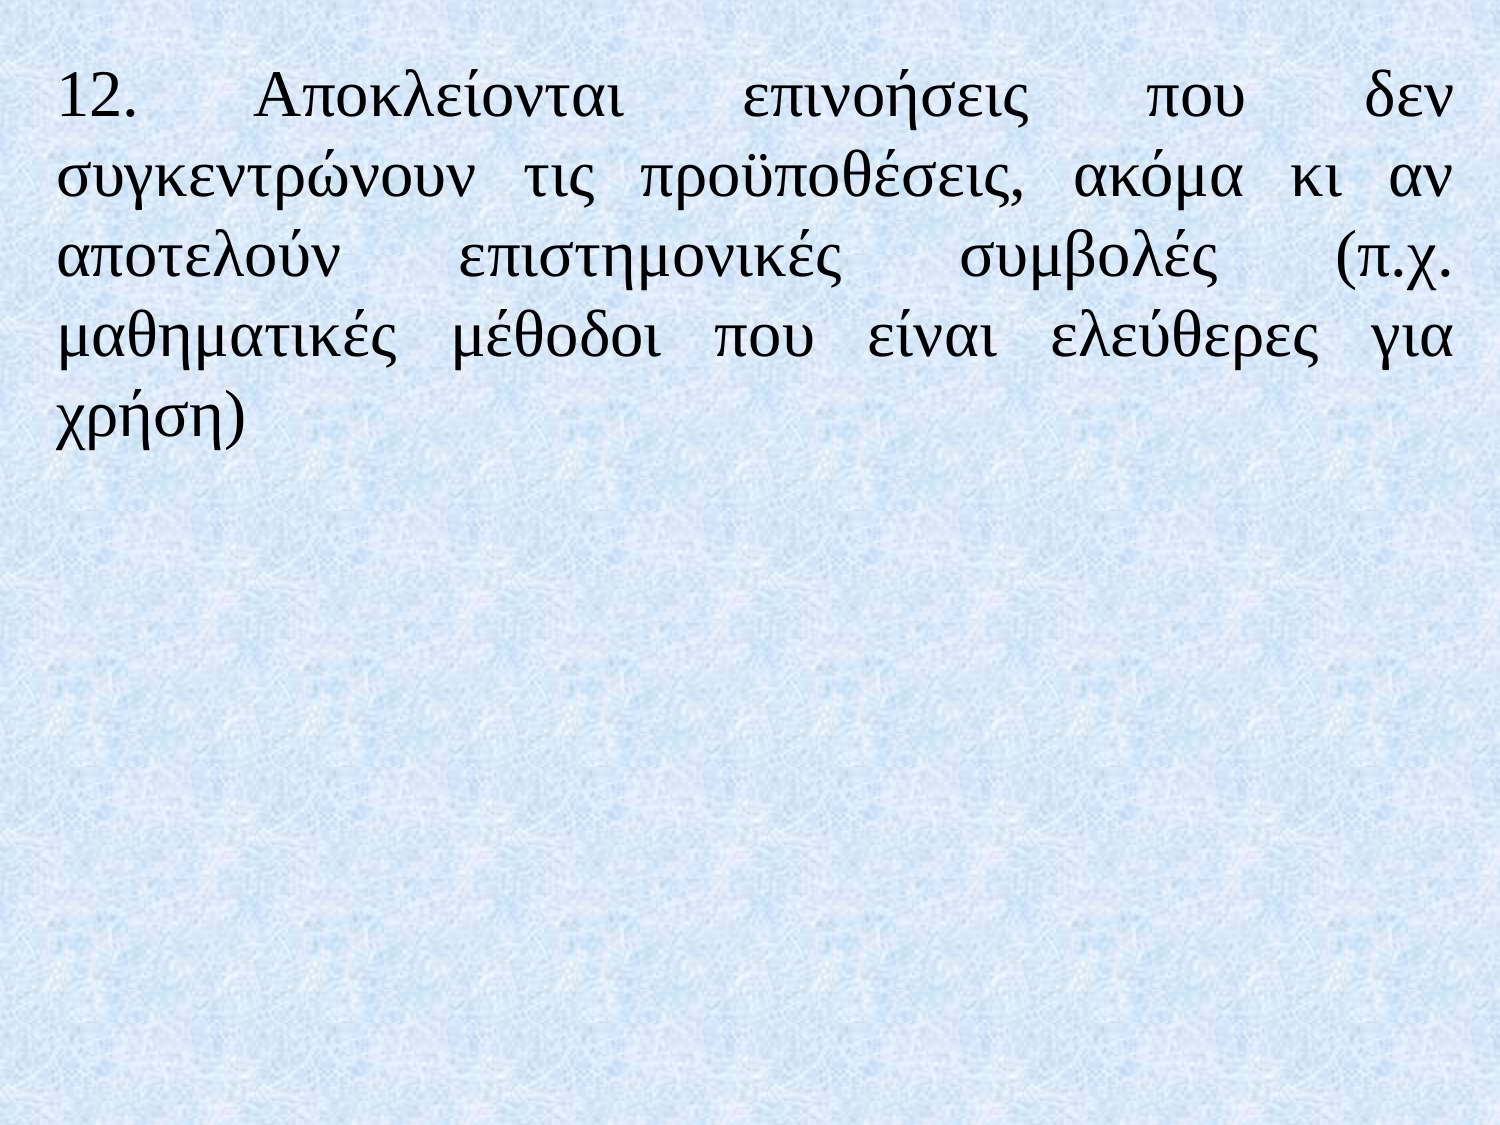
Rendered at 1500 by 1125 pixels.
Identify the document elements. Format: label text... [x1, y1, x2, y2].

text_box 12. Αποκλείονται επινοήσεις που δεν συγκεντρώνουν τις προϋποθέσεις, ακόμα κι αν αποτελούν επιστημονικές συμβολές (π.χ. μαθηματικές μέθοδοι που είναι ελεύθερες για χρήση) [41, 42, 1471, 458]
picture [0, 0, 1500, 1125]
